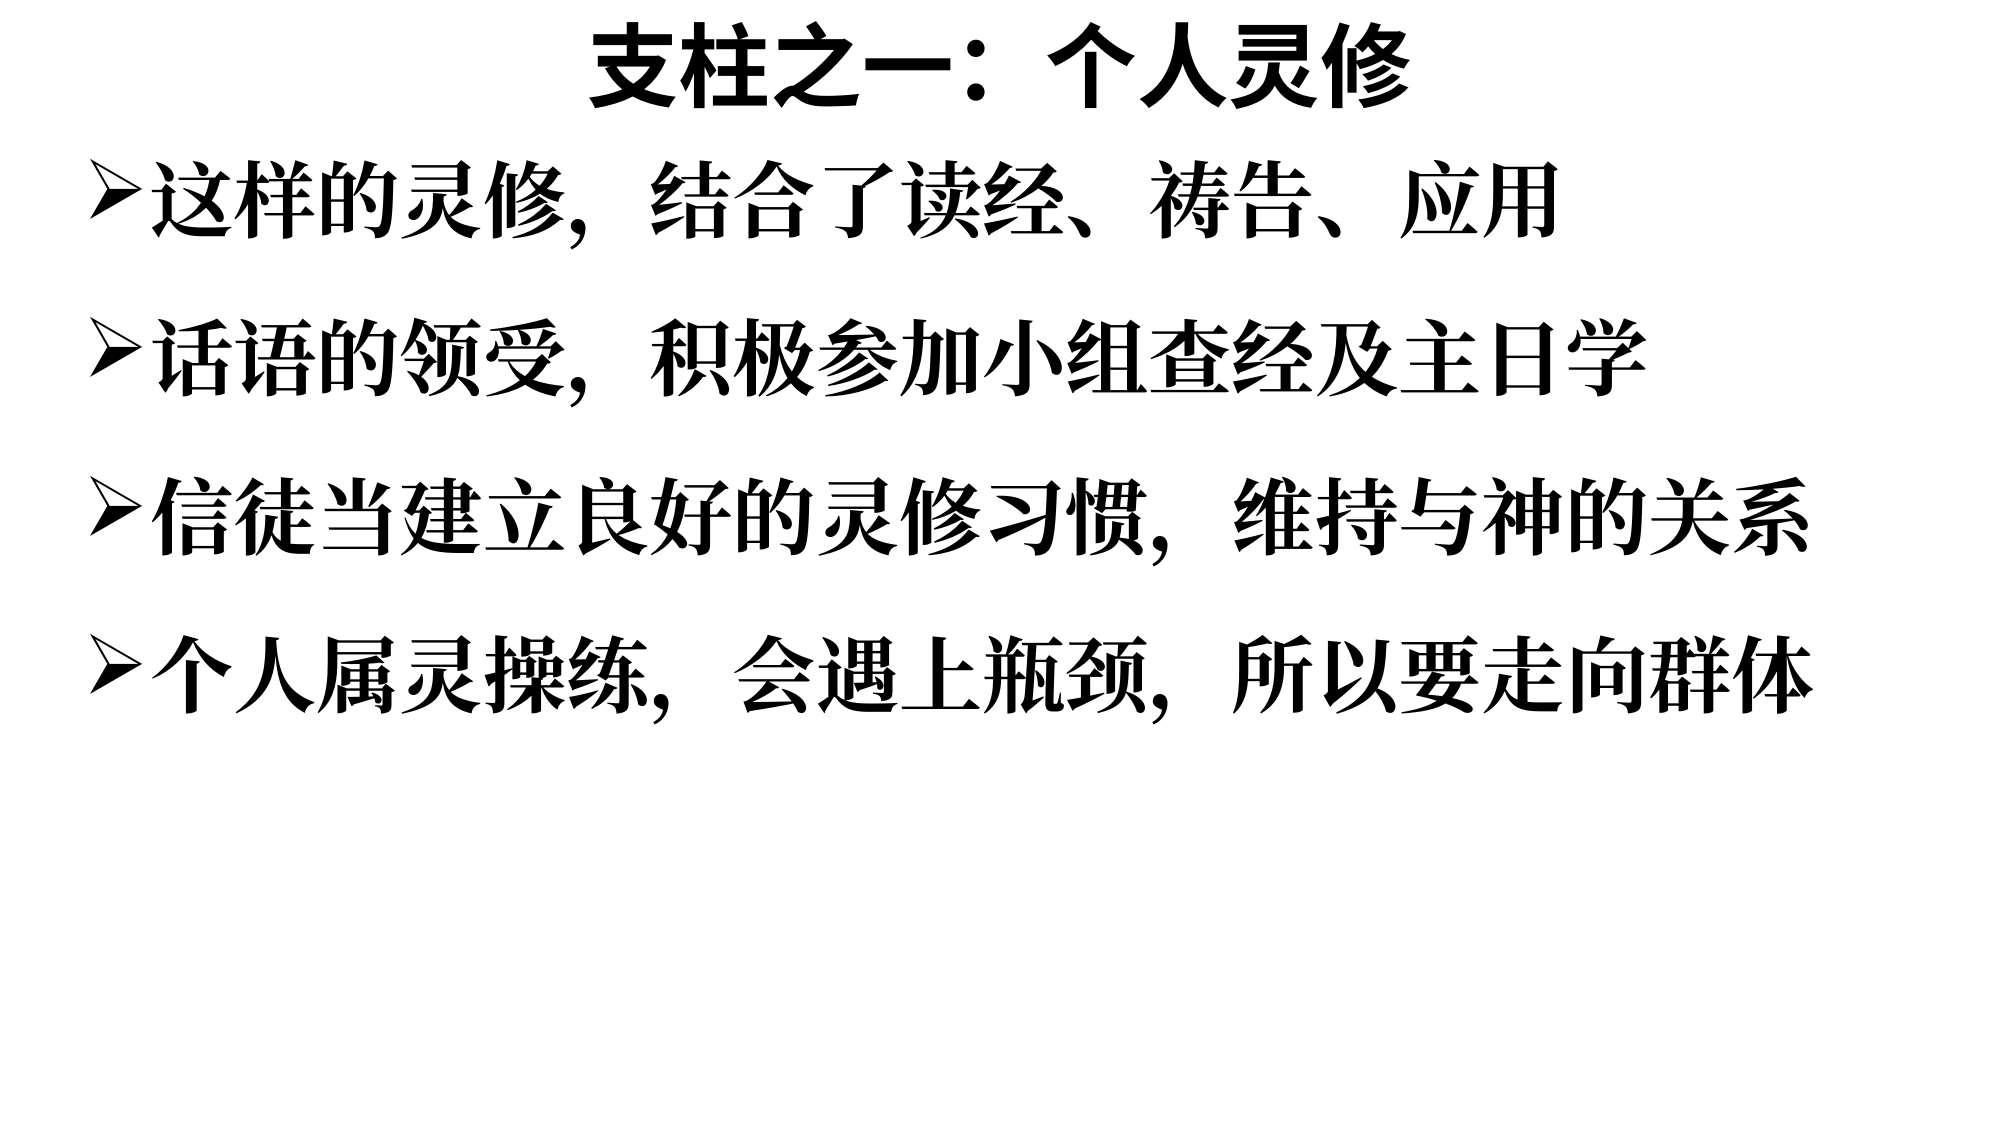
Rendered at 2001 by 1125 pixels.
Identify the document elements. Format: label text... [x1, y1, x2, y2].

list 这样的灵修，结合了读经、祷告、应用 话语的领受，积极参加小组查经及主日学 信徒当建立良好的灵修习惯，维持与神的关系 个人属灵操练，会遇上瓶颈，所以要走向群体 [68, 151, 1911, 1079]
title 支柱之一：个人灵修 [137, 11, 1863, 131]
